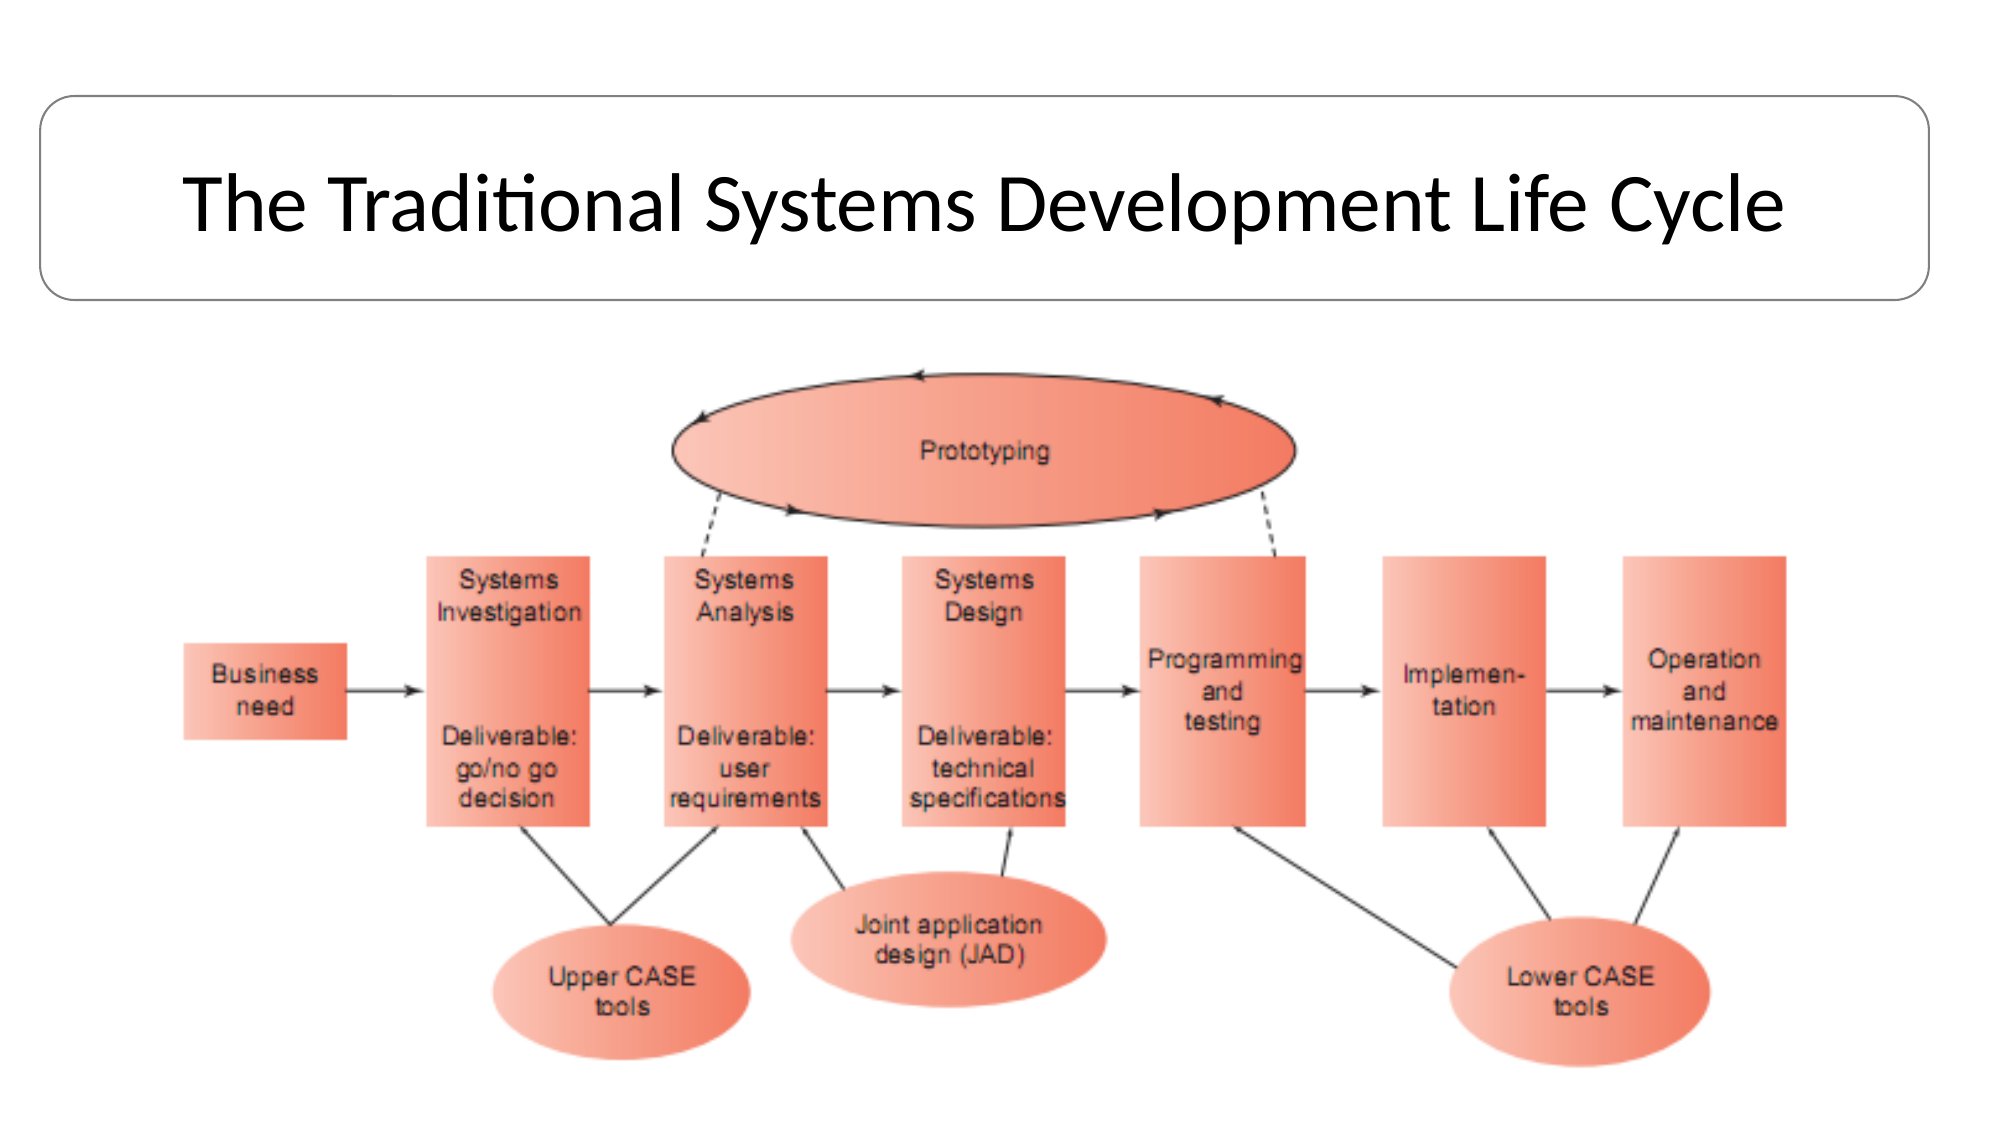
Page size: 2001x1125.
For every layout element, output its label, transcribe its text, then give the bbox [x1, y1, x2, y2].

text_box The Traditional Systems Development Life Cycle [39, 94, 1930, 302]
picture [120, 299, 1849, 1088]
